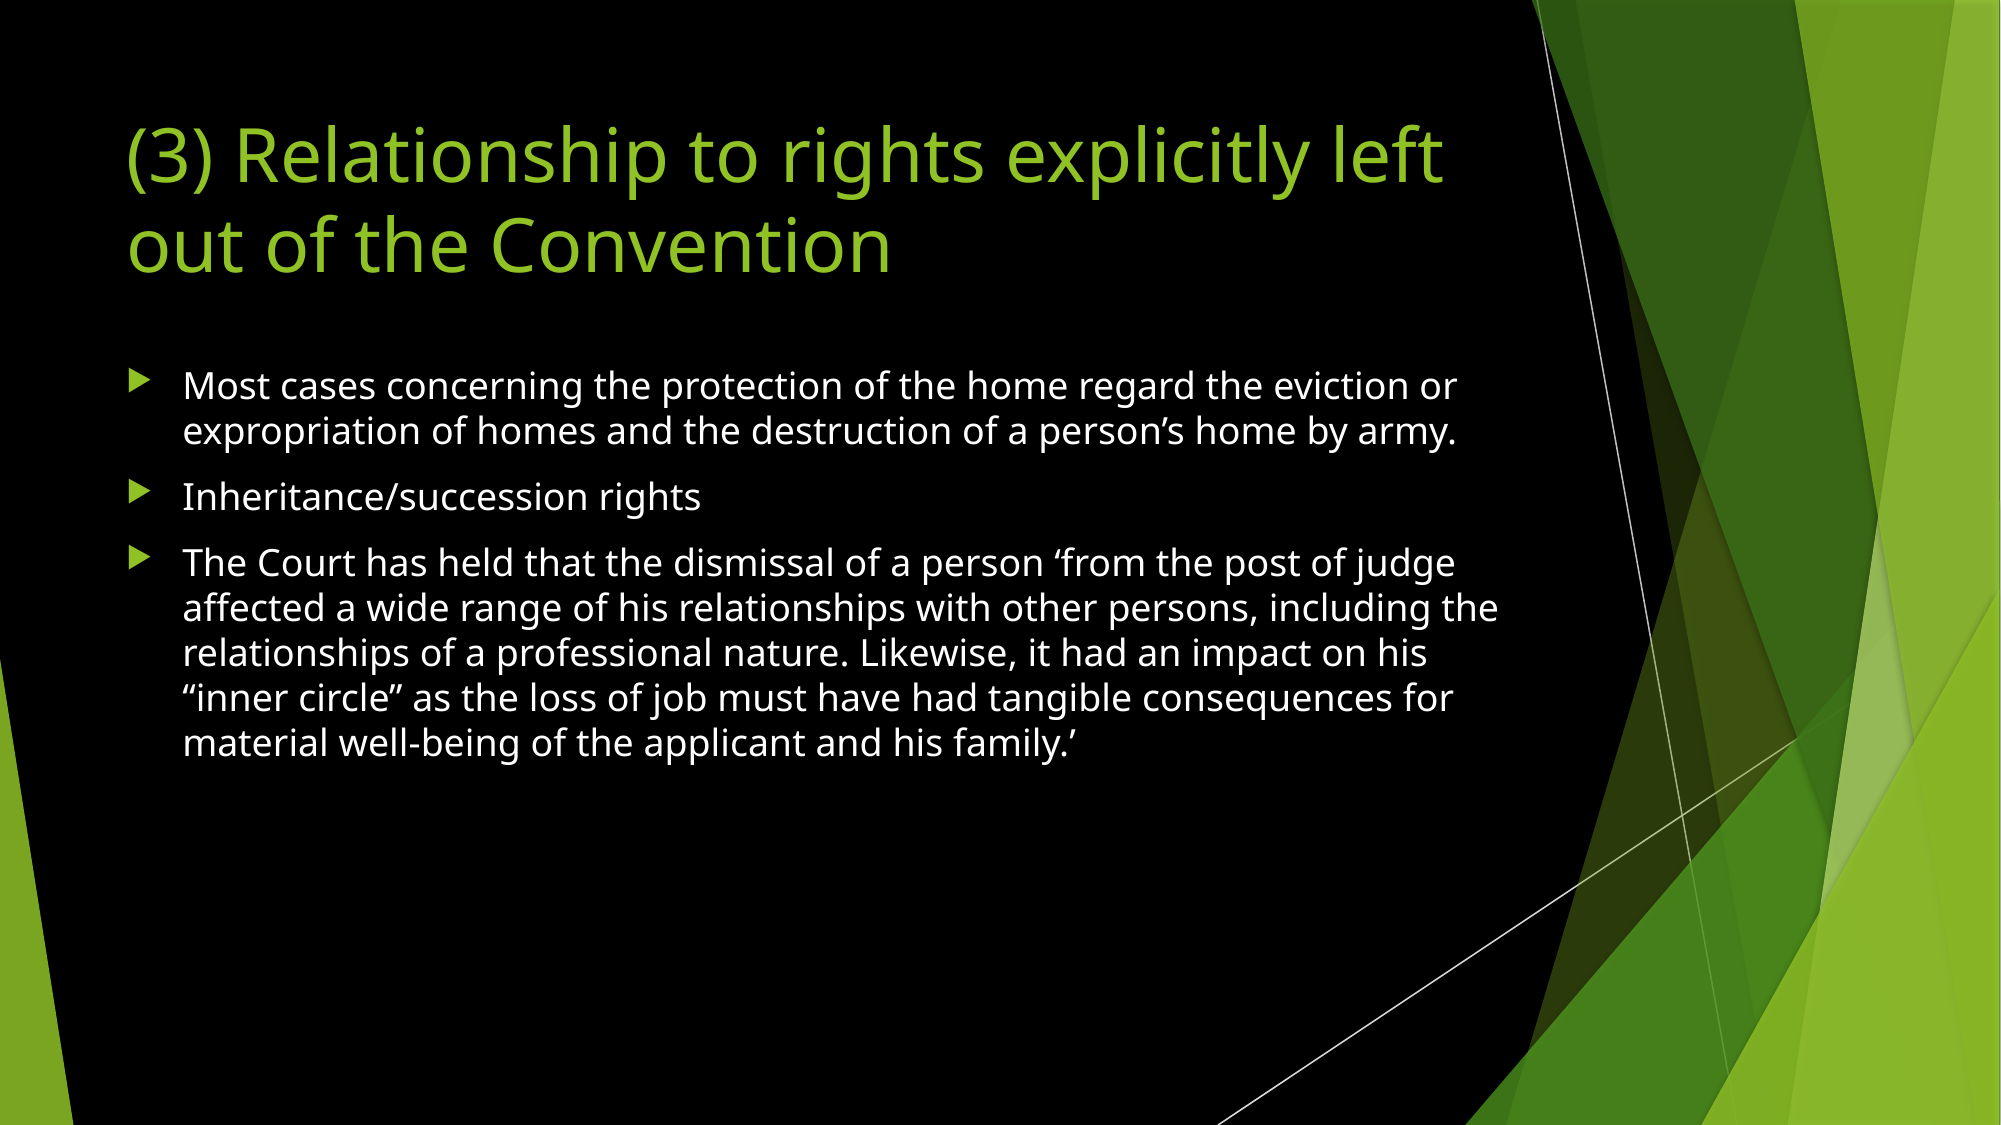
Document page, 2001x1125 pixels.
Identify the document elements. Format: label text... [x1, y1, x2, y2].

list Most cases concerning the protection of the home regard the eviction or expropriation of homes and the destruction of a person’s home by army. Inheritance/succession rights The Court has held that the dismissal of a person ‘from the post of judge affected a wide range of his relationships with other persons, including the relationships of a professional nature. Likewise, it had an impact on his “inner circle” as the loss of job must have had tangible consequences for material well-being of the applicant and his family.’ [111, 354, 1522, 992]
title (3) Relationship to rights explicitly left out of the Convention [111, 99, 1522, 317]
